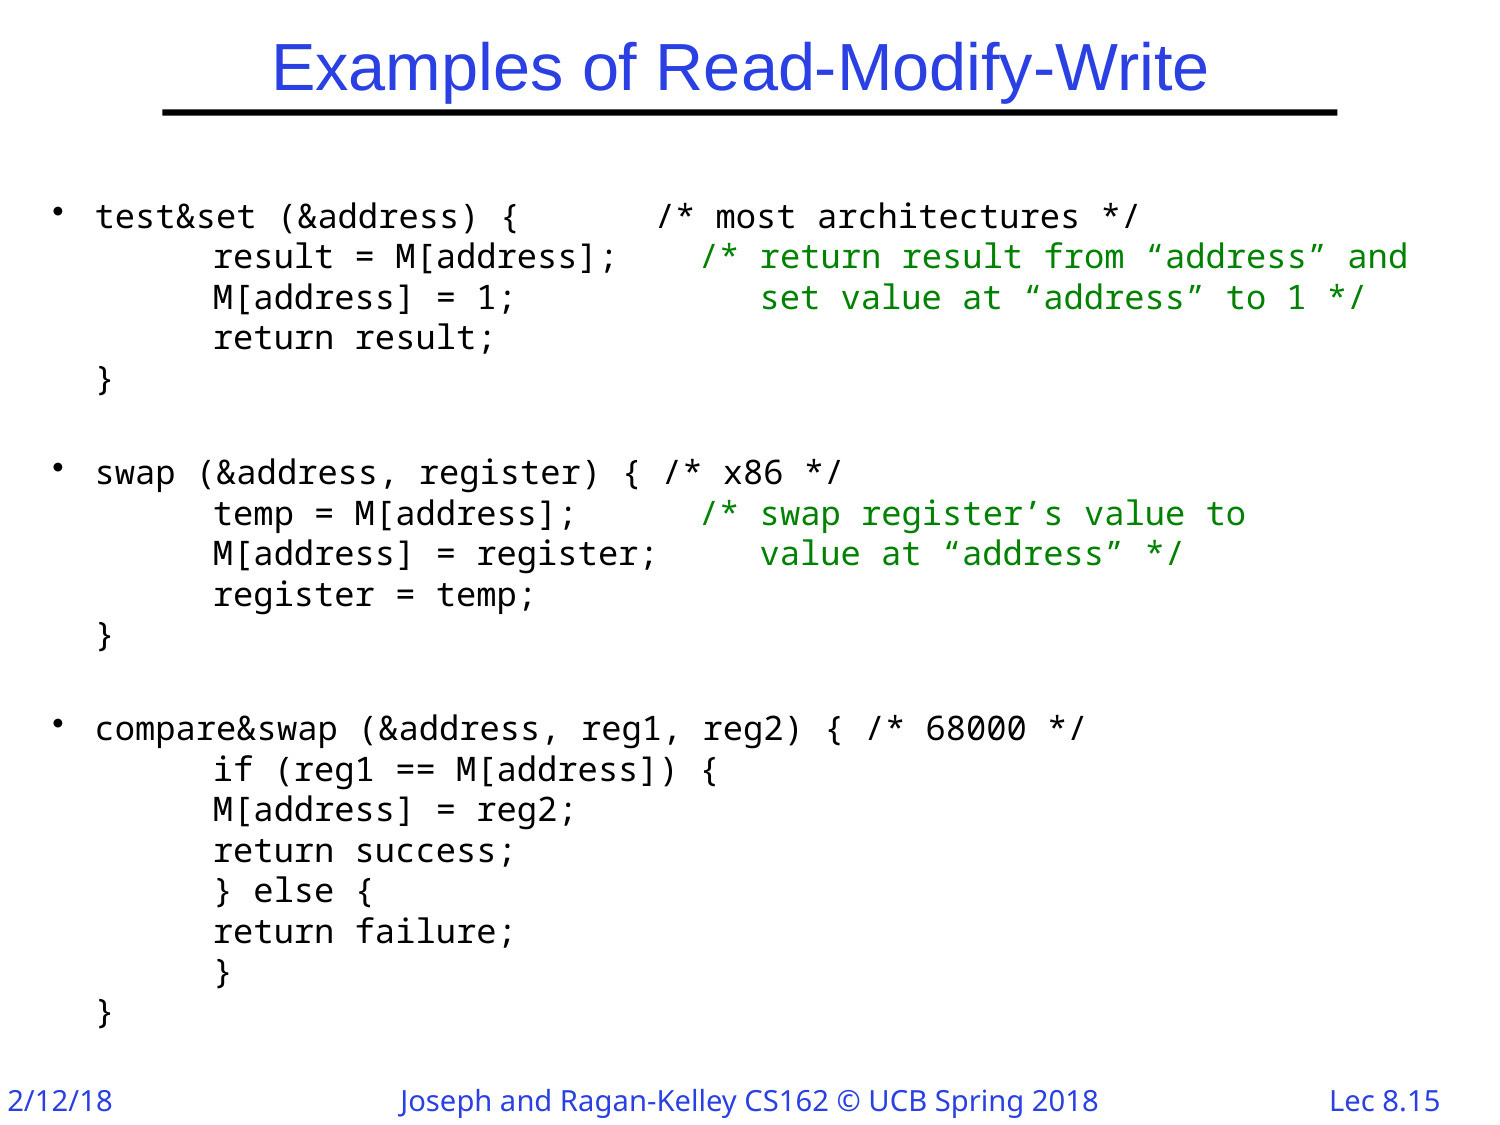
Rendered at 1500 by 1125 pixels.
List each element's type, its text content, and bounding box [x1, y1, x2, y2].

list test&set (&address) { /* most architectures */ result = M[address]; /* return result from “address” and M[address] = 1; set value at “address” to 1 */ return result; } swap (&address, register) { /* x86 */ temp = M[address]; /* swap register’s value to M[address] = register; value at “address” */ register = temp; } compare&swap (&address, reg1, reg2) { /* 68000 */ if (reg1 == M[address]) { M[address] = reg2; return success; } else { return failure; } } [37, 187, 1425, 1050]
title Examples of Read-Modify-Write [162, 24, 1338, 113]
